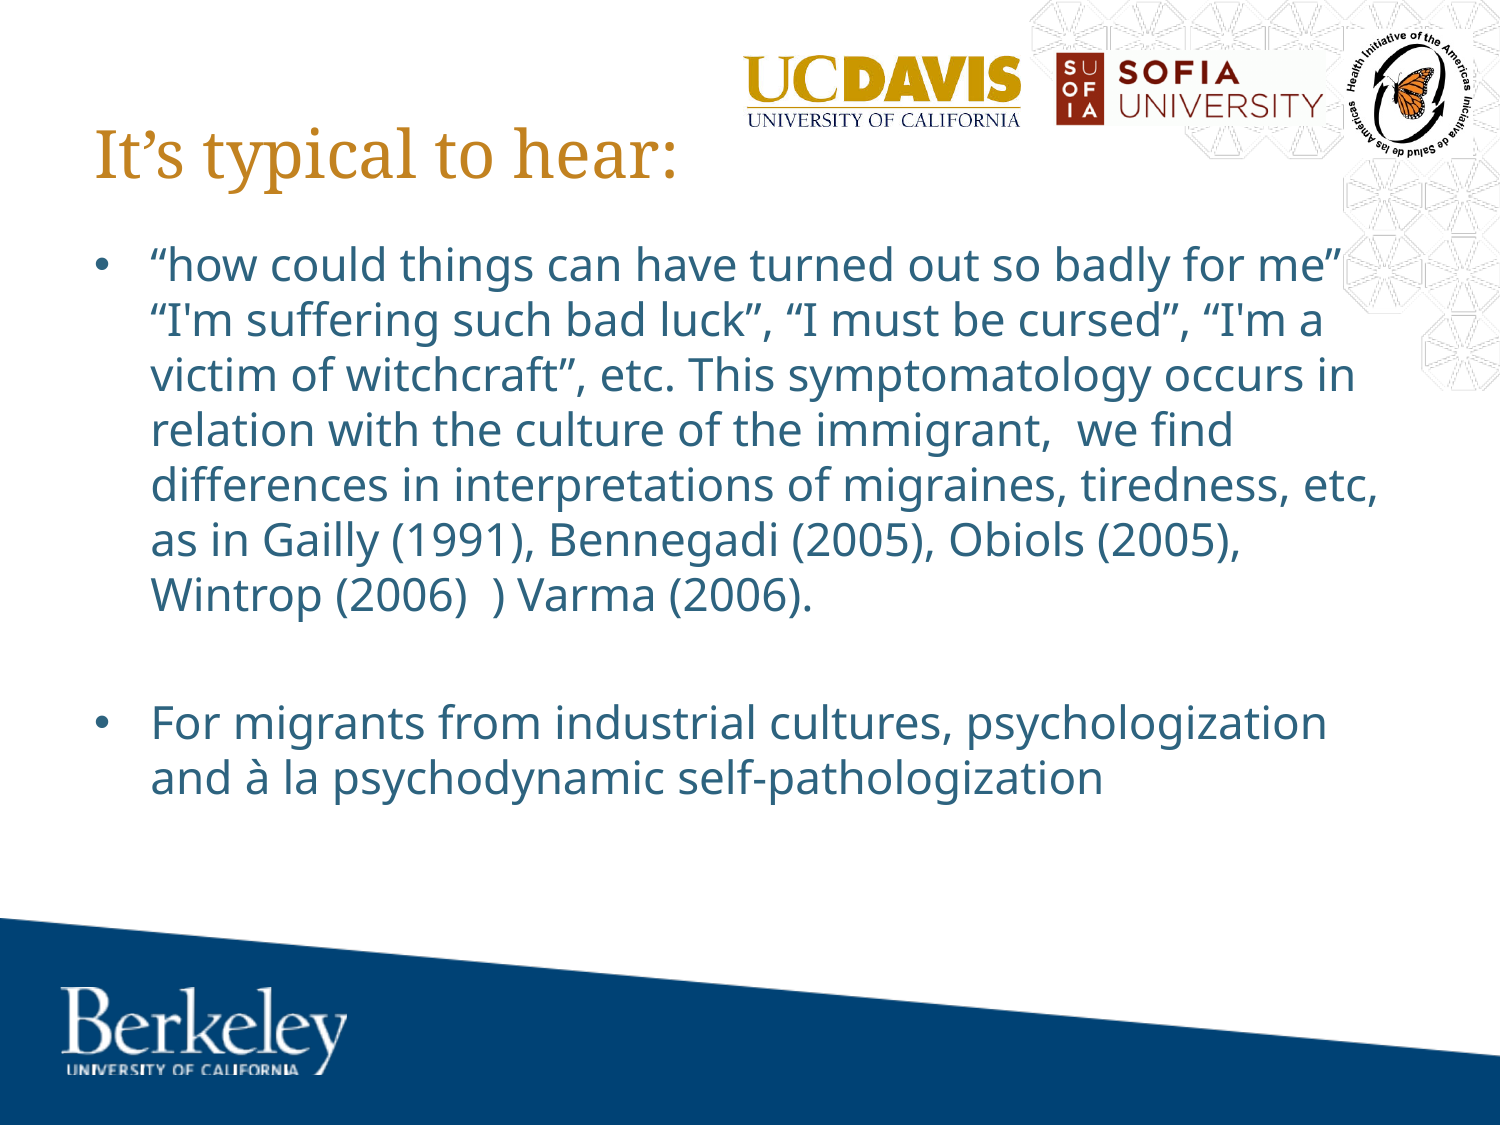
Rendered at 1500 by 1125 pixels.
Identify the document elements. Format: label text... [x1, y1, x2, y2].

picture [1344, 29, 1473, 158]
picture [743, 55, 1022, 127]
list “how could things can have turned out so badly for me” “I'm suffering such bad luck”, “I must be cursed”, “I'm a victim of witchcraft”, etc. This symptomatology occurs in relation with the culture of the immigrant, we find differences in interpretations of migraines, tiredness, etc, as in Gailly (1991), Bennegadi (2005), Obiols (2005), Wintrop (2006) ) Varma (2006). For migrants from industrial cultures, psychologization and à la psychodynamic self-pathologization [79, 228, 1418, 828]
title It’s typical to hear: [79, 74, 1354, 229]
picture [1053, 50, 1326, 127]
